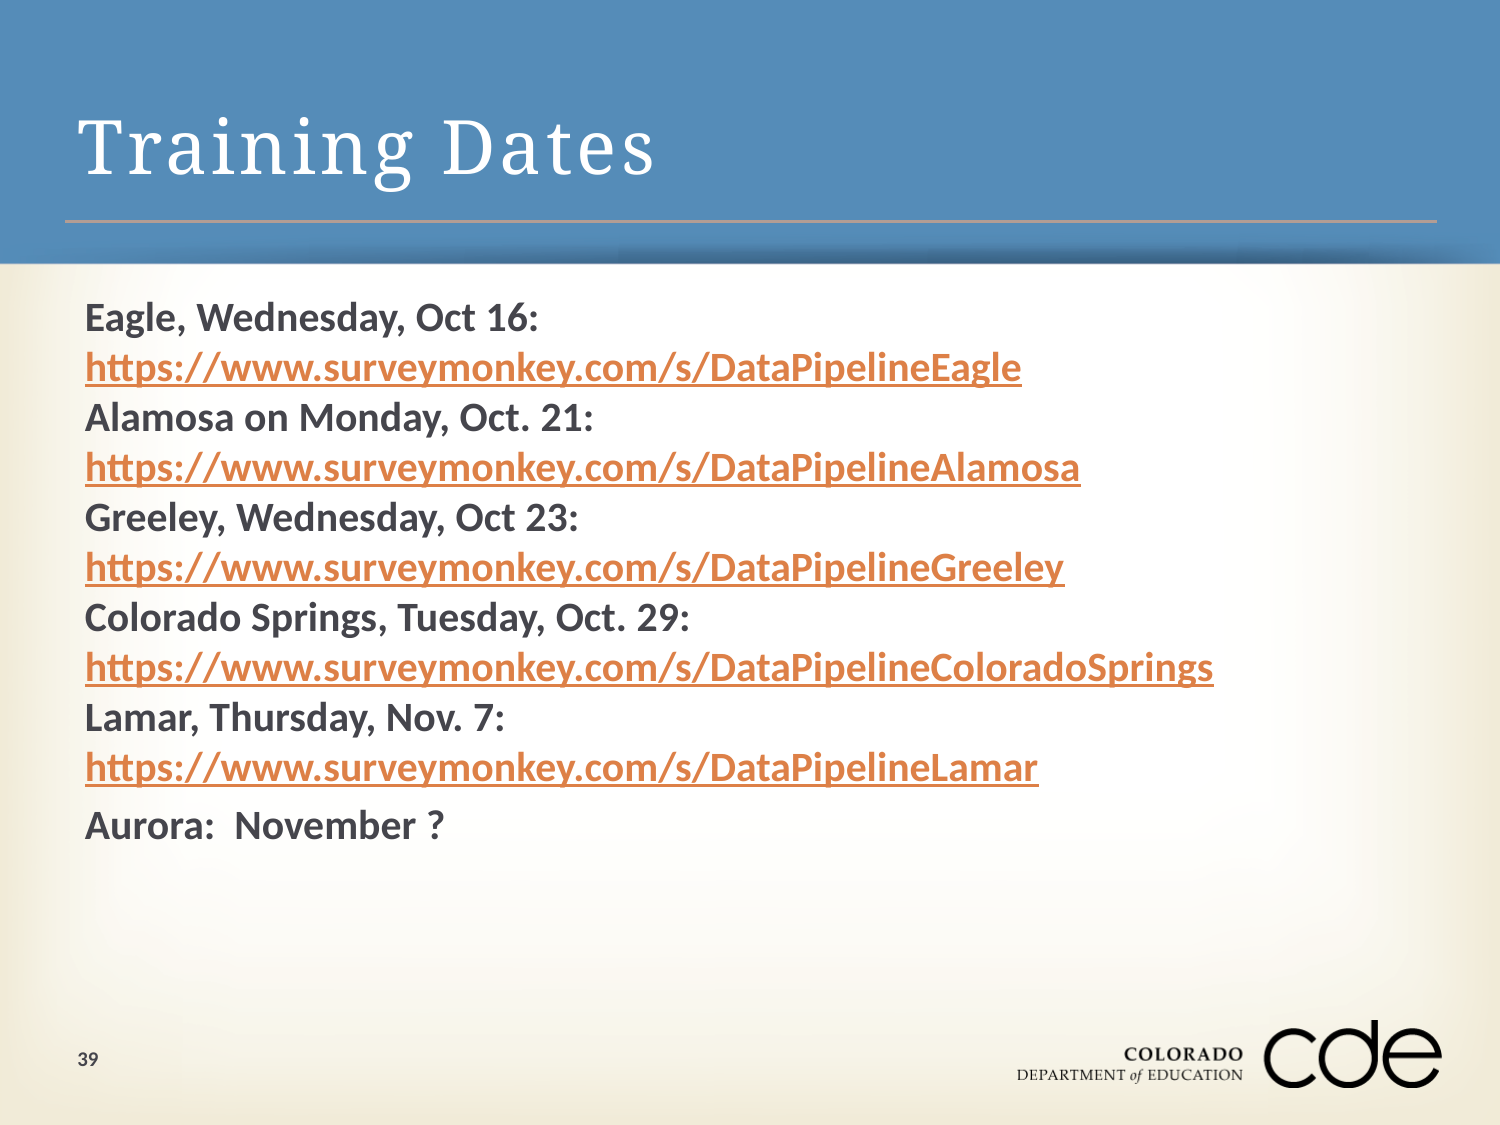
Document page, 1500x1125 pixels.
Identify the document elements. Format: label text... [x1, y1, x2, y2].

list Eagle, Wednesday, Oct 16: https://www.surveymonkey.com/s/DataPipelineEagle Alamosa on Monday, Oct. 21: https://www.surveymonkey.com/s/DataPipelineAlamosa Greeley, Wednesday, Oct 23: https://www.surveymonkey.com/s/DataPipelineGreeley Colorado Springs, Tuesday, Oct. 29: https://www.surveymonkey.com/s/DataPipelineColoradoSprings Lamar, Thursday, Nov. 7: https://www.surveymonkey.com/s/DataPipelineLamar Aurora: November ? [62, 282, 1442, 1005]
title Training Dates [62, 58, 1438, 232]
picture [0, 0, 1500, 1125]
footer 39 [62, 1027, 538, 1088]
